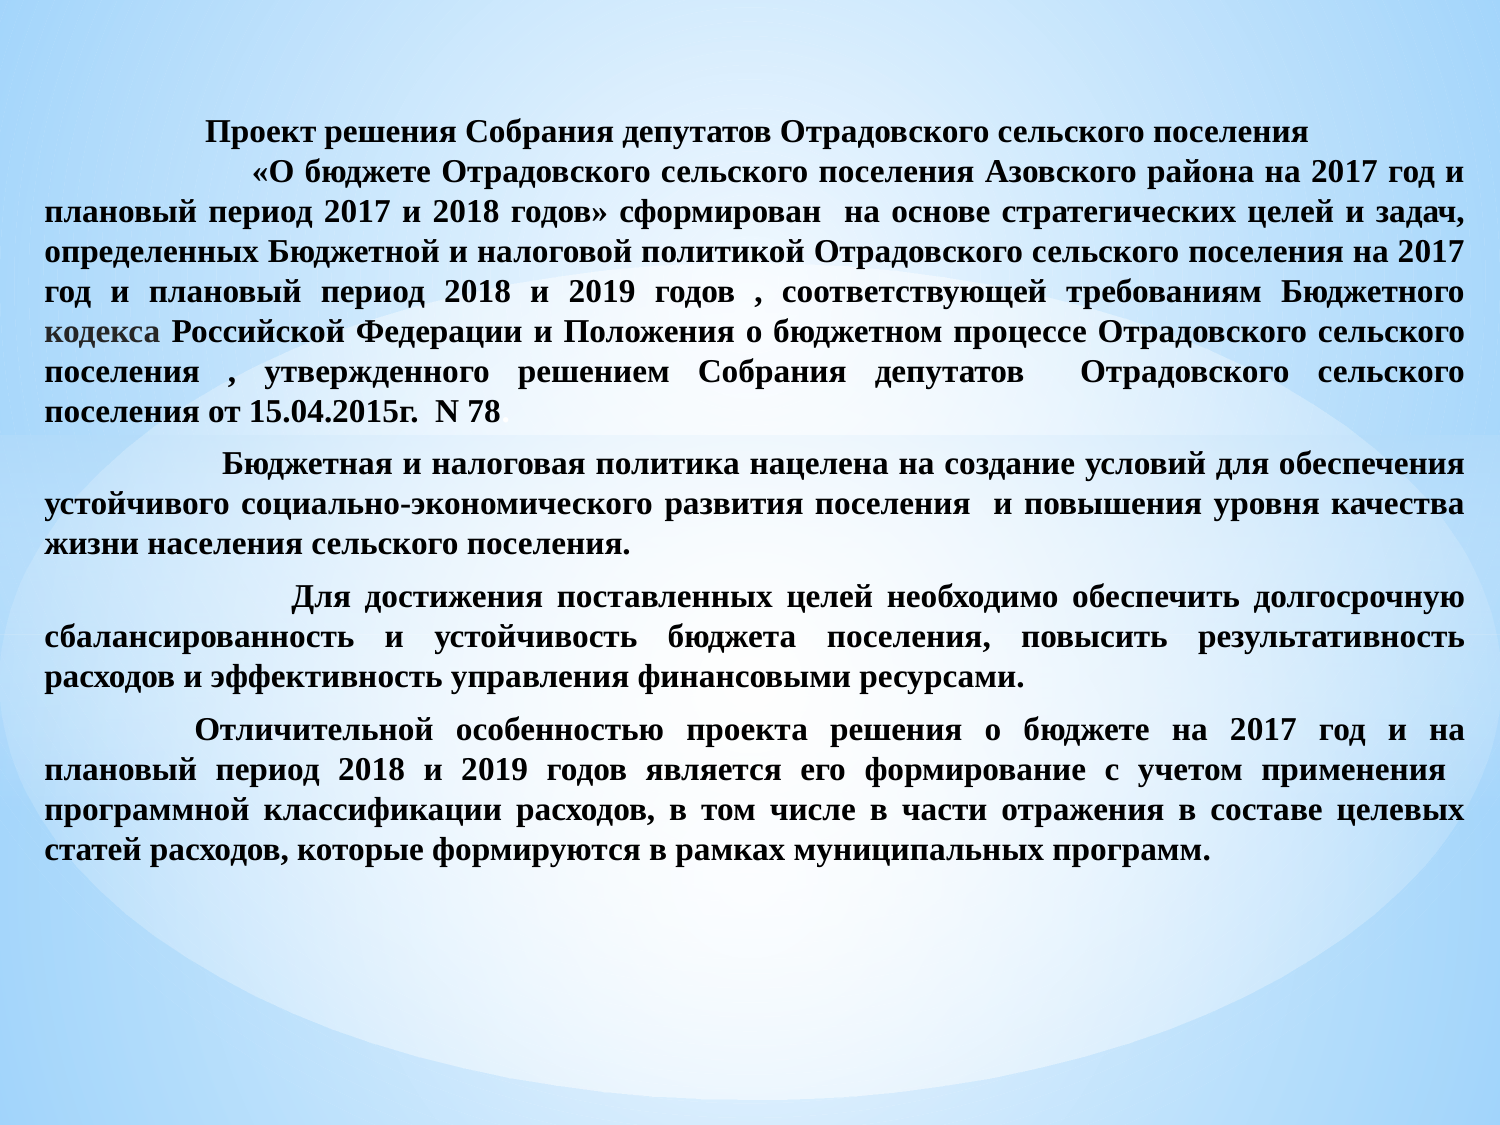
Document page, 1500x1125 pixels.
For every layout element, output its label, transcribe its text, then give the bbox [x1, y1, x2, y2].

subtitle Проект решения Собрания депутатов Отрадовского сельского поселения «О бюджете Отрадовского сельского поселения Азовского района на 2017 год и плановый период 2017 и 2018 годов» сформирован на основе стратегических целей и задач, определенных Бюджетной и налоговой политикой Отрадовского сельского поселения на 2017 год и плановый период 2018 и 2019 годов , соответствующей требованиям Бюджетного кодекса Российской Федерации и Положения о бюджетном процессе Отрадовского сельского поселения , утвержденного решением Собрания депутатов Отрадовского сельского поселения от 15.04.2015г. N 78. Бюджетная и налоговая политика нацелена на создание условий для обеспечения устойчивого социально-экономического развития поселения и повышения уровня качества жизни населения сельского поселения. Для достижения поставленных целей необходимо обеспечить долгосрочную сбалансированность и устойчивость бюджета поселения, повысить результативность расходов и эффективность управления финансовыми ресурсами. Отличительной особенностью проекта решения о бюджете на 2017 год и на плановый период 2018 и 2019 годов является его формирование с учетом применения программной классификации расходов, в том числе в части отражения в составе целевых статей расходов, которые формируются в рамках муниципальных программ. [29, 101, 1483, 1047]
